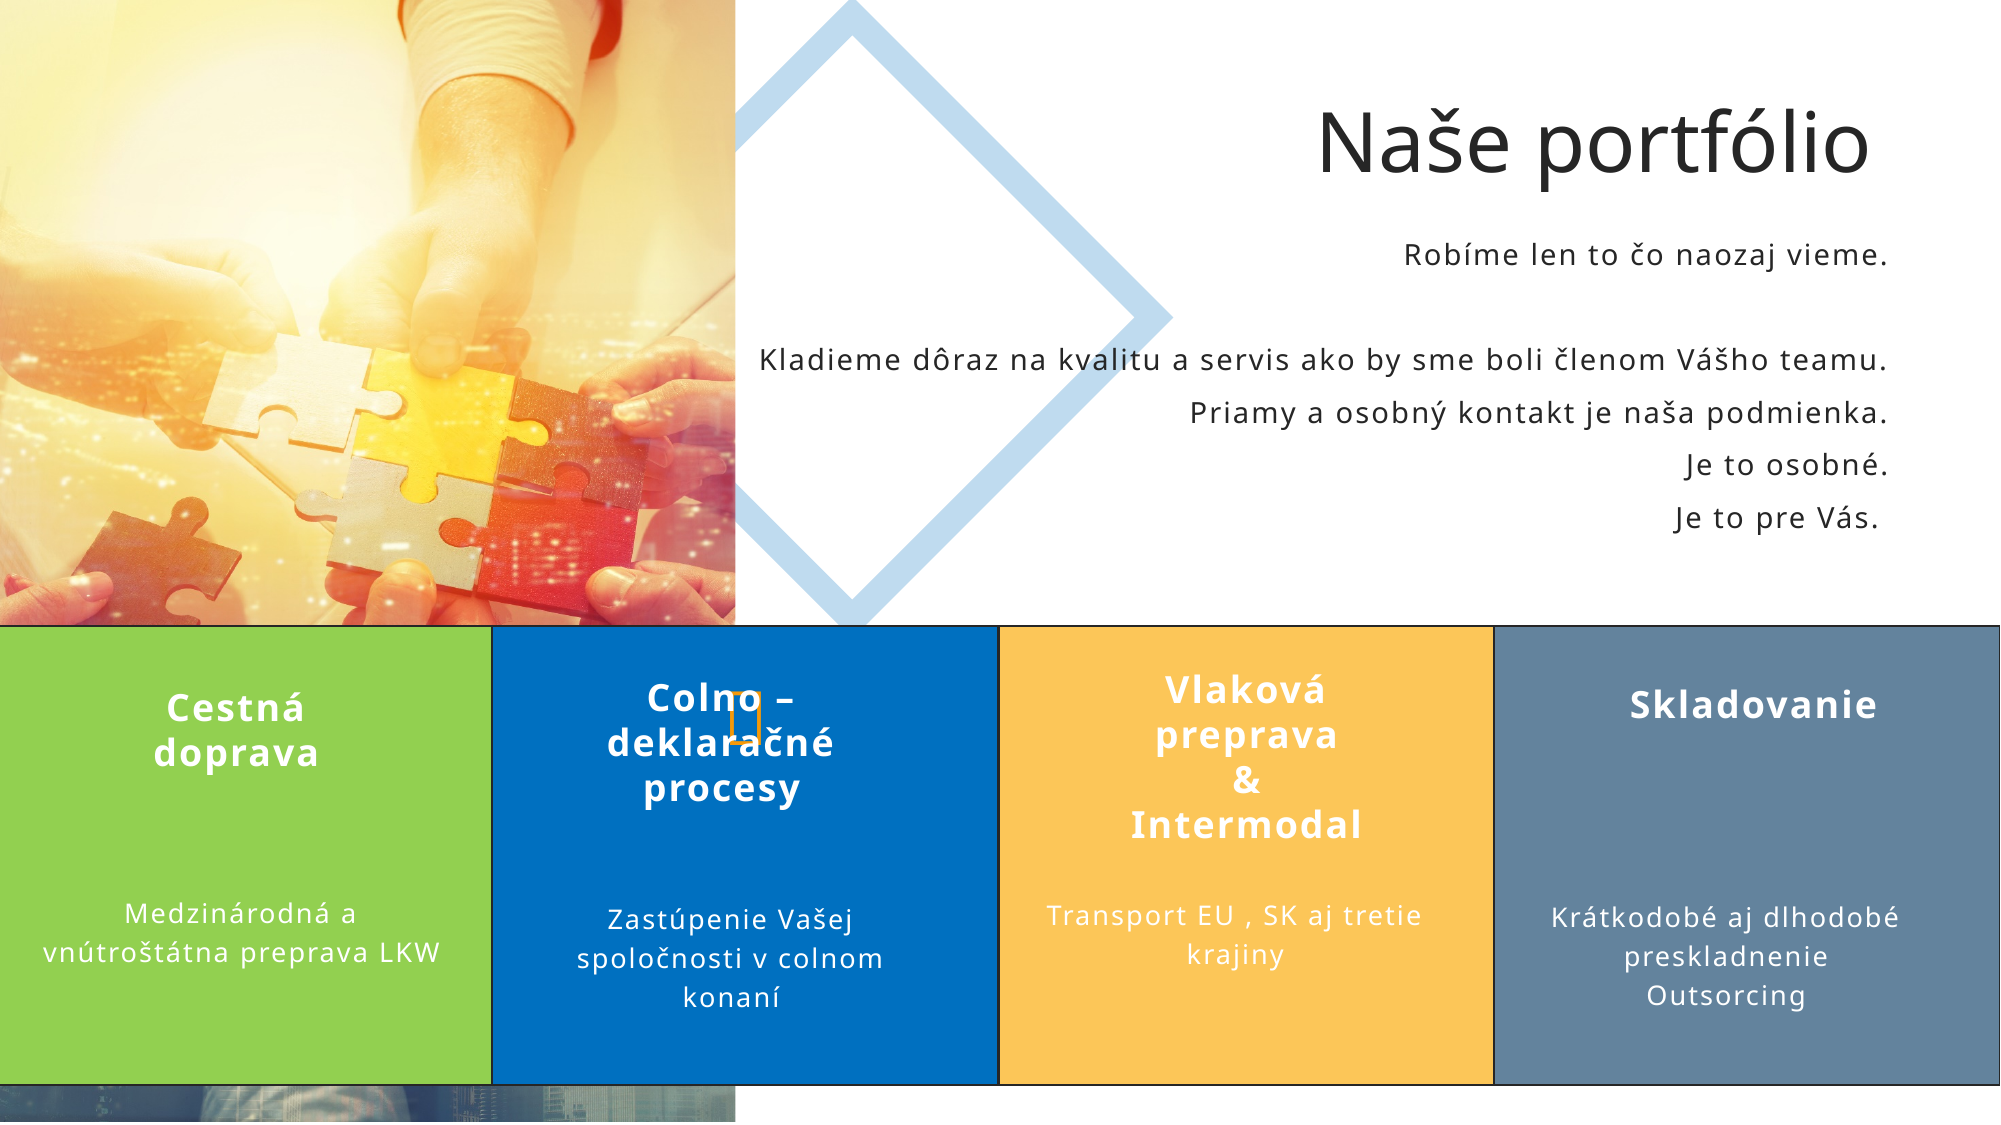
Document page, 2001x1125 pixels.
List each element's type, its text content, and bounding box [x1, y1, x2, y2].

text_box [1017, 658, 1453, 977]
text_box [736, 625, 998, 1086]
picture [0, 0, 736, 1122]
text_box [754, 542, 951, 625]
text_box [23, 676, 460, 974]
text_box [1495, 625, 2000, 1086]
text_box Robíme len to čo naozaj vieme. Kladieme dôraz na kvalitu a servis ako by sme boli členom Vášho teamu. Priamy a osobný kontakt je naša podmienka. Je to osobné. Je to pre Vás. [737, 181, 1903, 542]
text_box [736, 0, 1039, 181]
text_box [998, 625, 1495, 1086]
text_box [1508, 673, 1944, 1018]
text_box Naše portfólio [1198, 62, 1888, 181]
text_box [513, 666, 949, 980]
